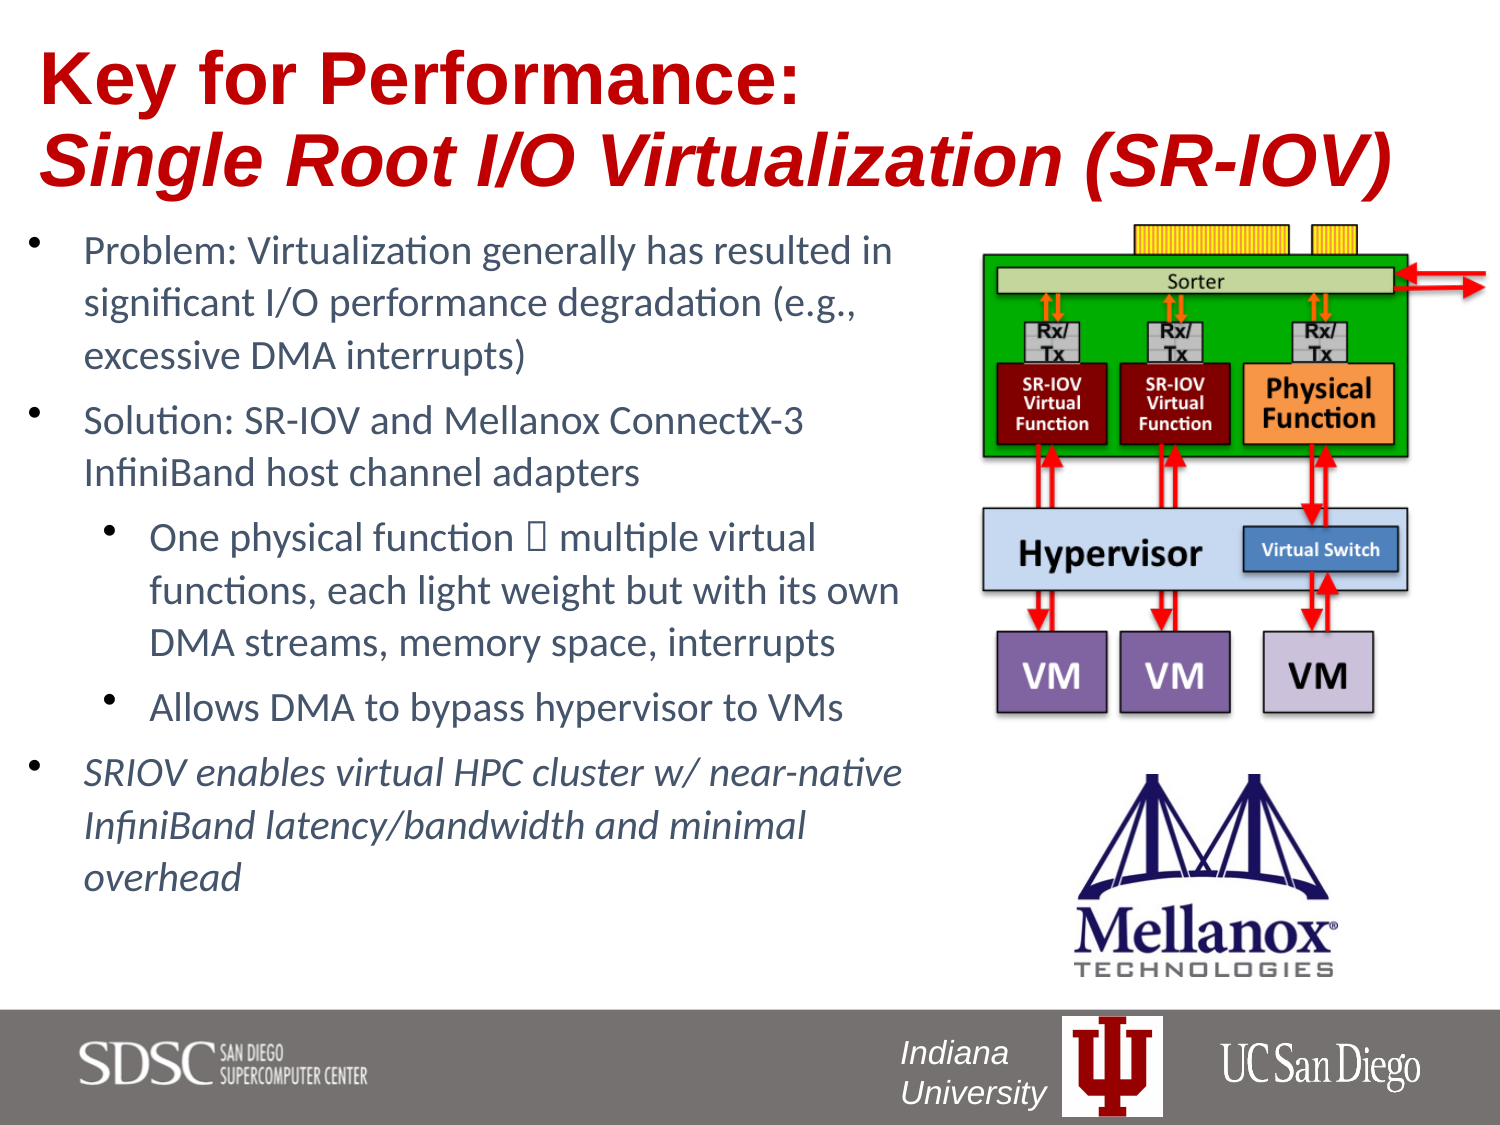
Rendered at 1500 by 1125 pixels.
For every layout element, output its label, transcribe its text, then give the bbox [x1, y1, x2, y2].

picture [1218, 1040, 1422, 1095]
title Key for Performance: Single Root I/O Virtualization (SR-IOV) [24, 12, 1475, 224]
picture [77, 1039, 370, 1086]
picture [1062, 1016, 1163, 1117]
list Problem: Virtualization generally has resulted in significant I/O performance degradation (e.g., excessive DMA interrupts) Solution: SR-IOV and Mellanox ConnectX-3 InfiniBand host channel adapters One physical function  multiple virtual functions, each light weight but with its own DMA streams, memory space, interrupts Allows DMA to bypass hypervisor to VMs SRIOV enables virtual HPC cluster w/ near-native InfiniBand latency/bandwidth and minimal overhead [12, 212, 975, 925]
picture [974, 224, 1500, 725]
picture [1074, 774, 1338, 977]
